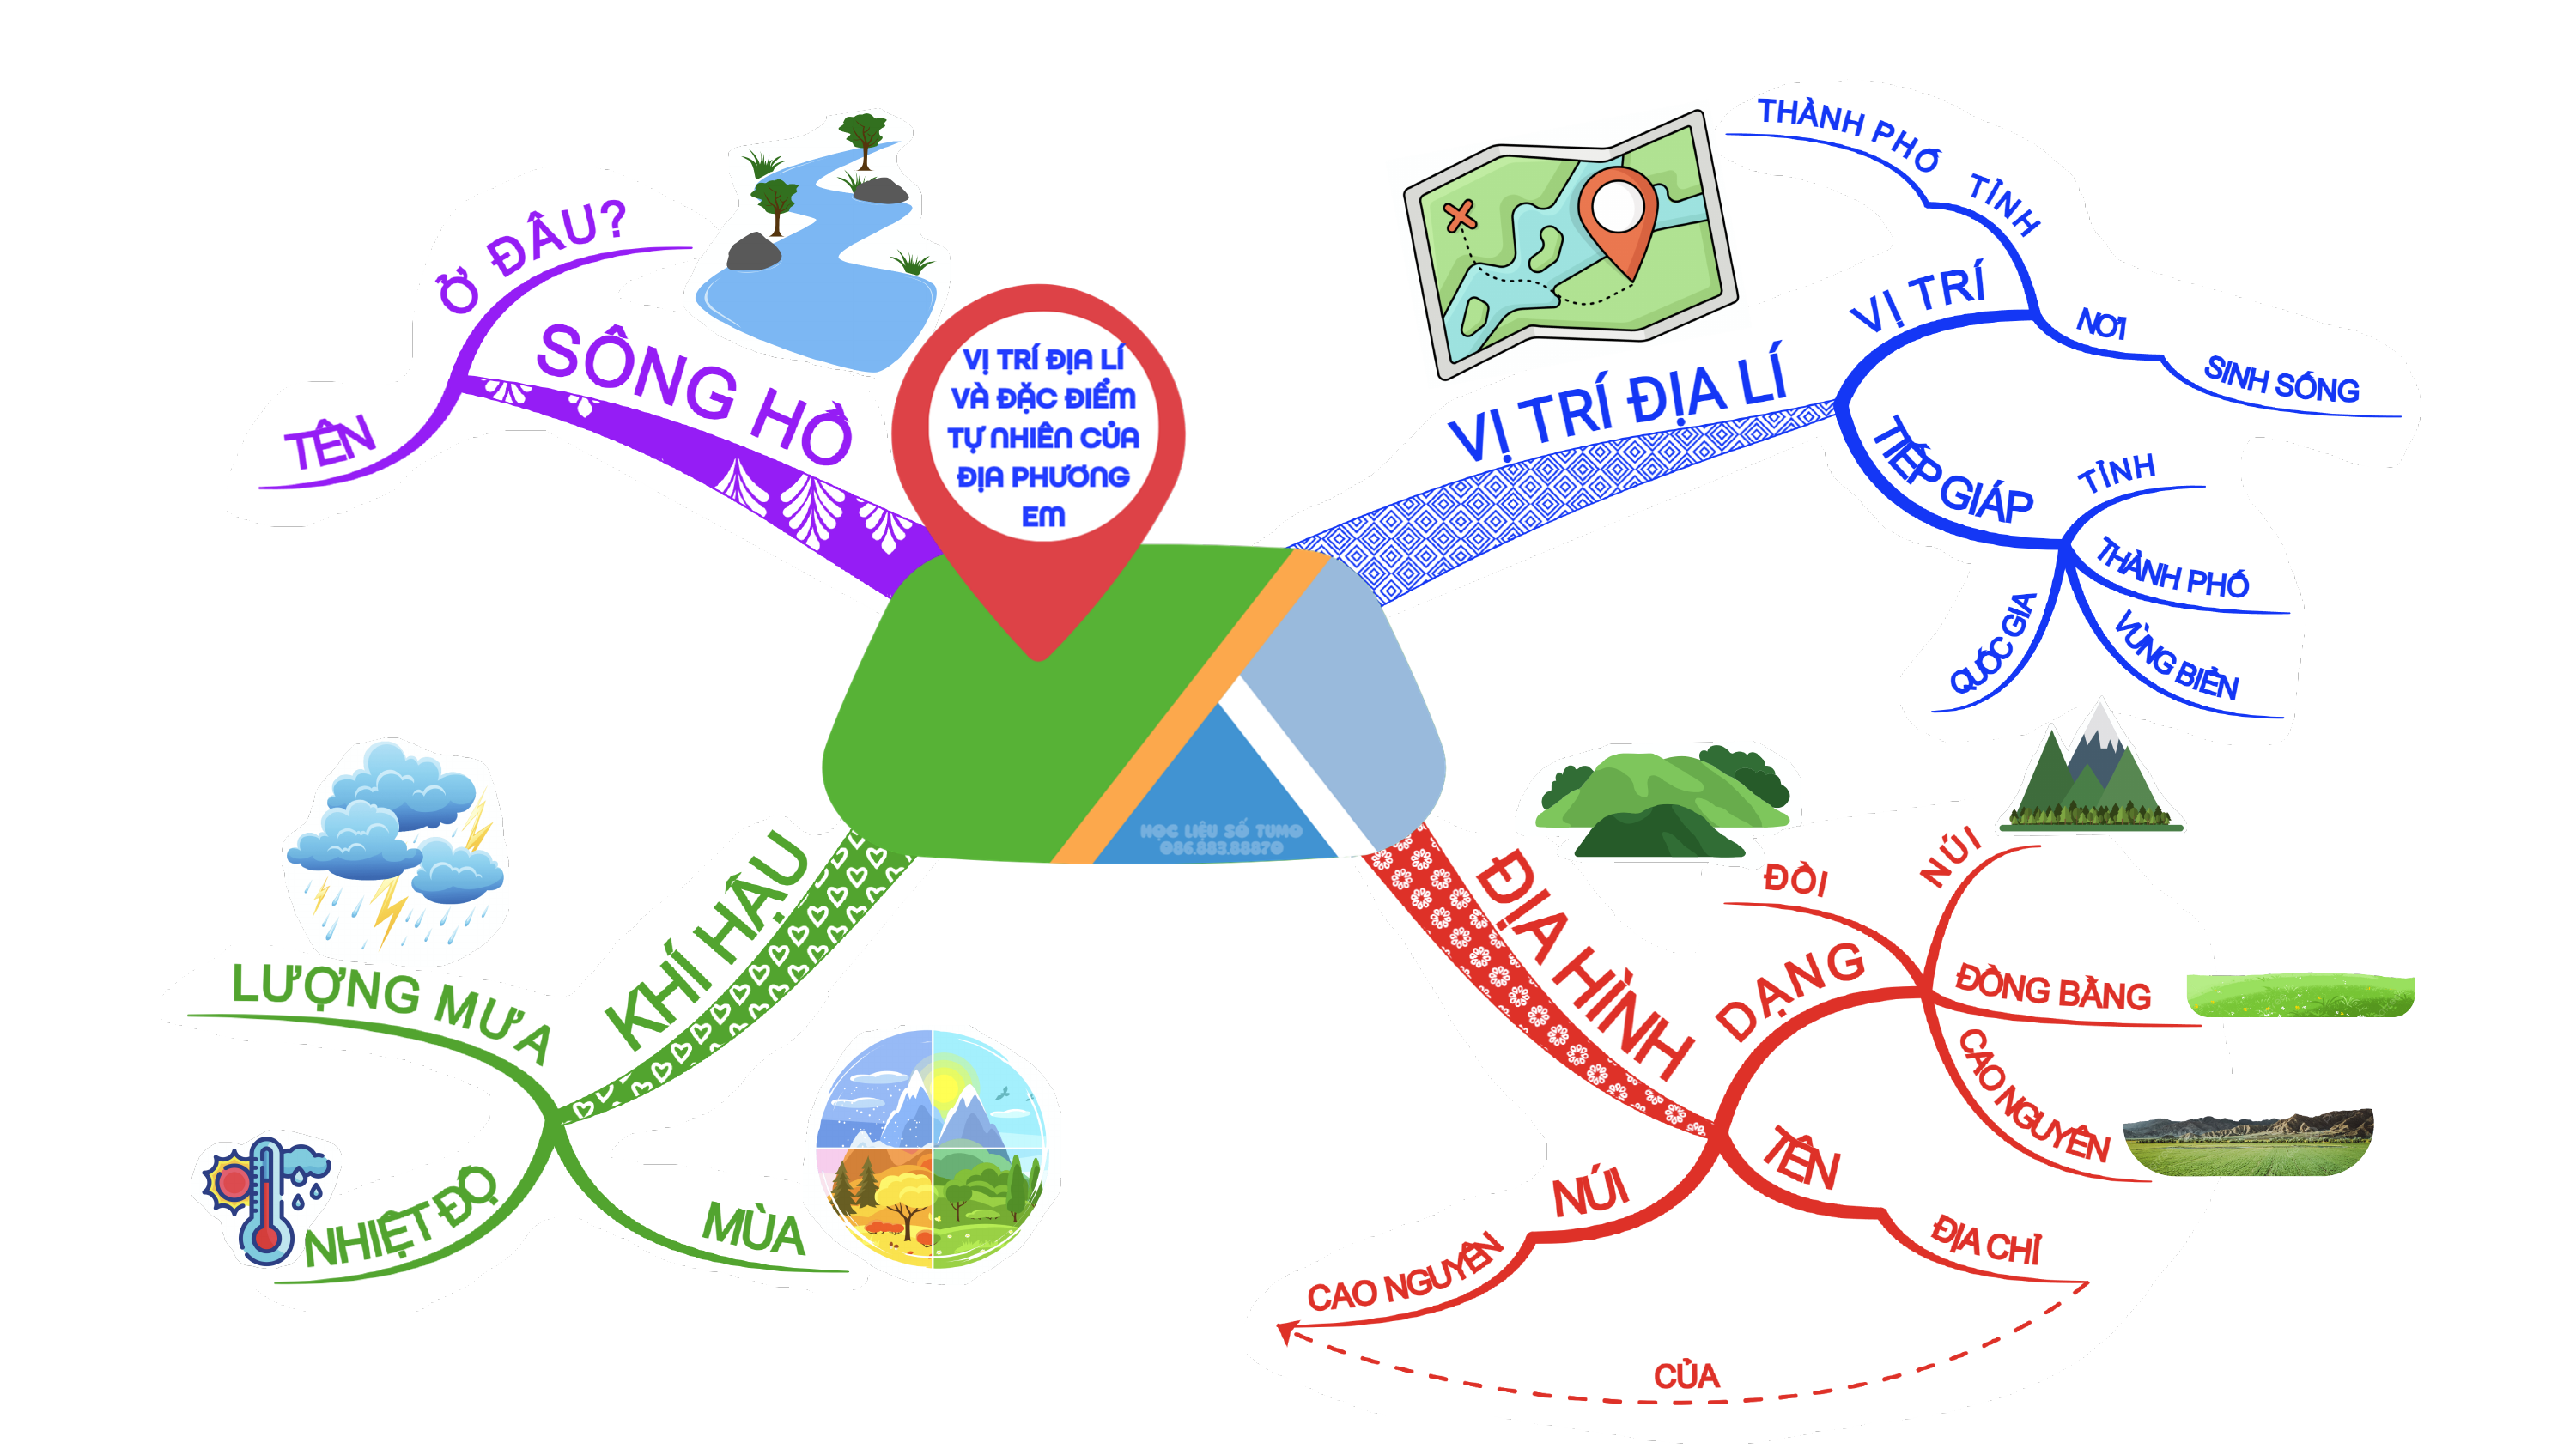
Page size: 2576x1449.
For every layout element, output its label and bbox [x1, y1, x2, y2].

text_box [225, 108, 1014, 658]
text_box [1244, 79, 2421, 746]
text_box [161, 737, 1061, 1313]
text_box [1244, 694, 2415, 1444]
picture [800, 275, 1457, 870]
